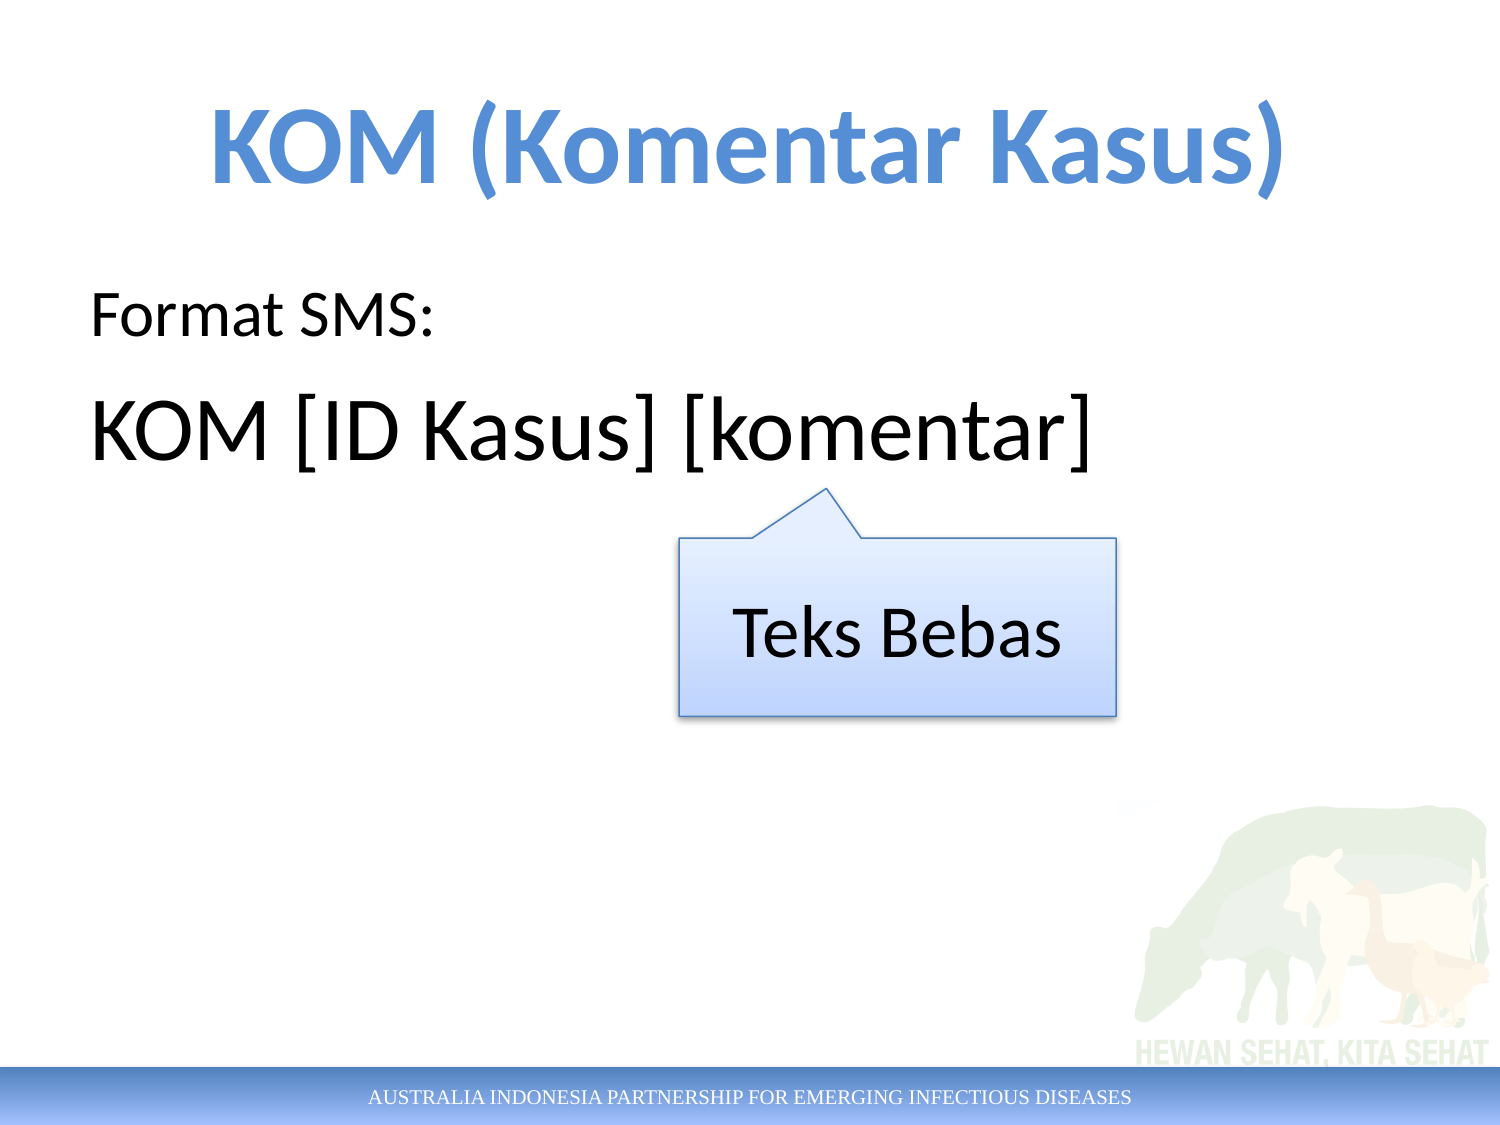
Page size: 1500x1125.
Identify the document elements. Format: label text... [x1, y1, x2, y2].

title KOM (Komentar Kasus) [75, 45, 1425, 233]
text_box Teks Bebas [678, 487, 1117, 718]
list Format SMS: KOM [ID Kasus] [komentar] [75, 262, 1425, 504]
